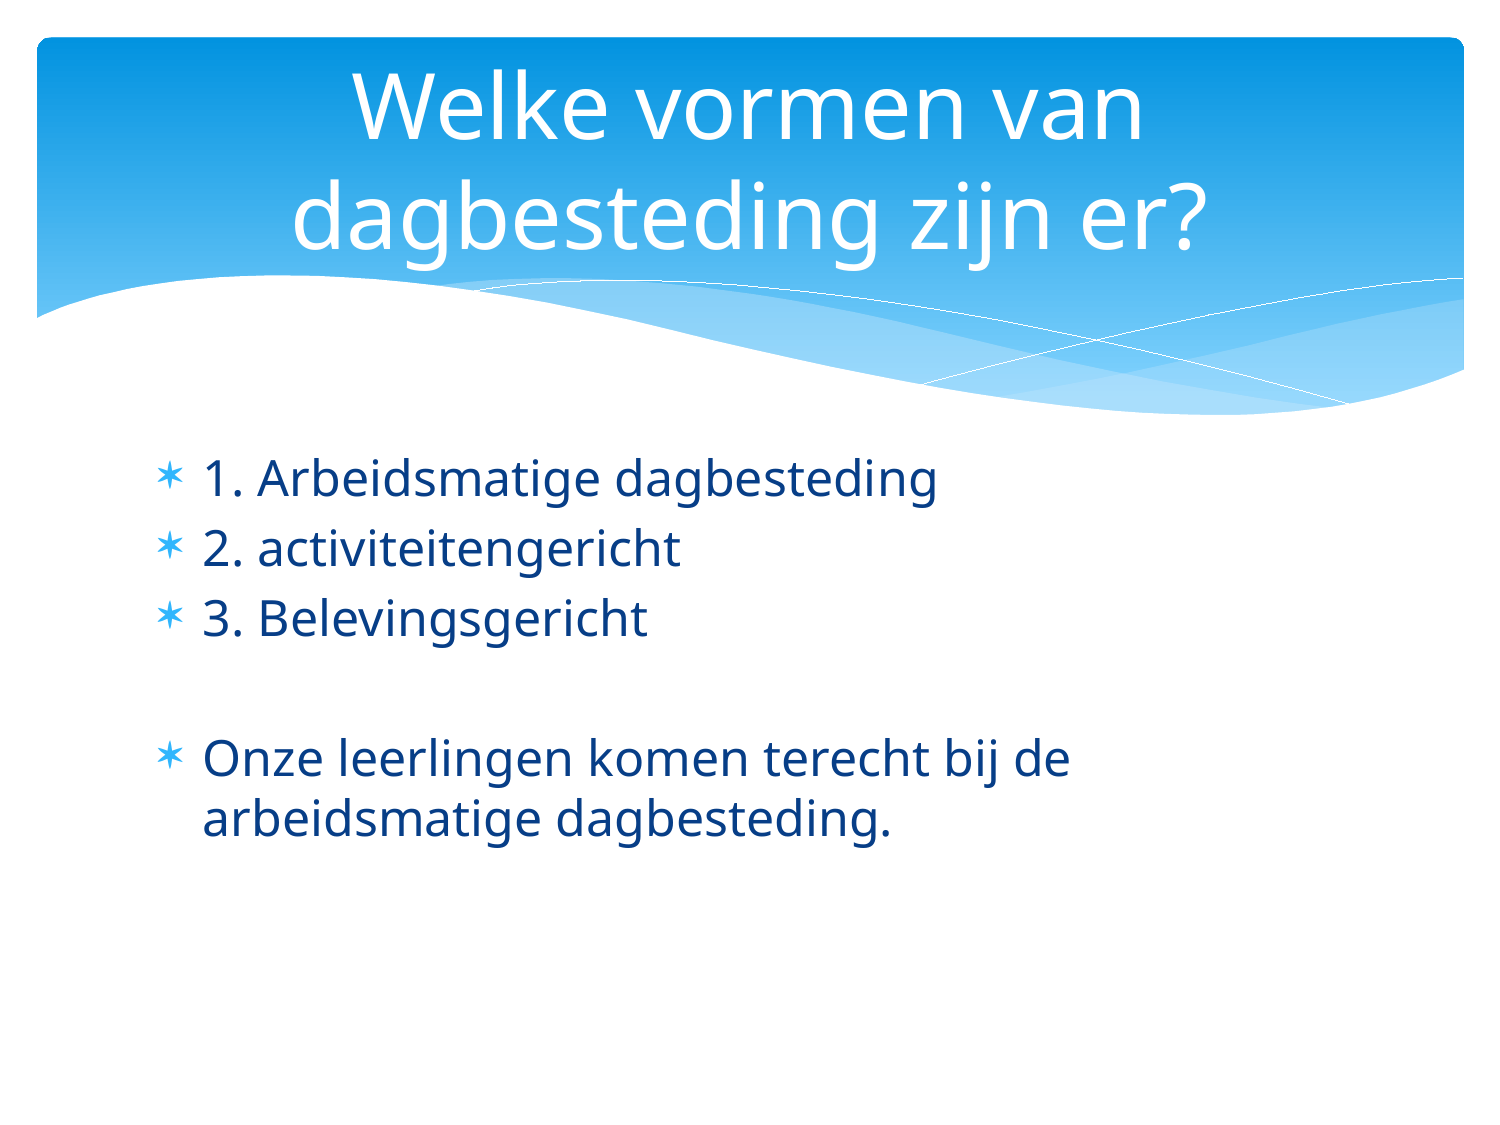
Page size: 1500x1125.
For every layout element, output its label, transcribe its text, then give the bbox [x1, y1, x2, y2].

title Welke vormen van dagbesteding zijn er? [75, 55, 1425, 261]
list 1. Arbeidsmatige dagbesteding 2. activiteitengericht 3. Belevingsgericht Onze leerlingen komen terecht bij de arbeidsmatige dagbesteding. [142, 438, 1359, 1005]
